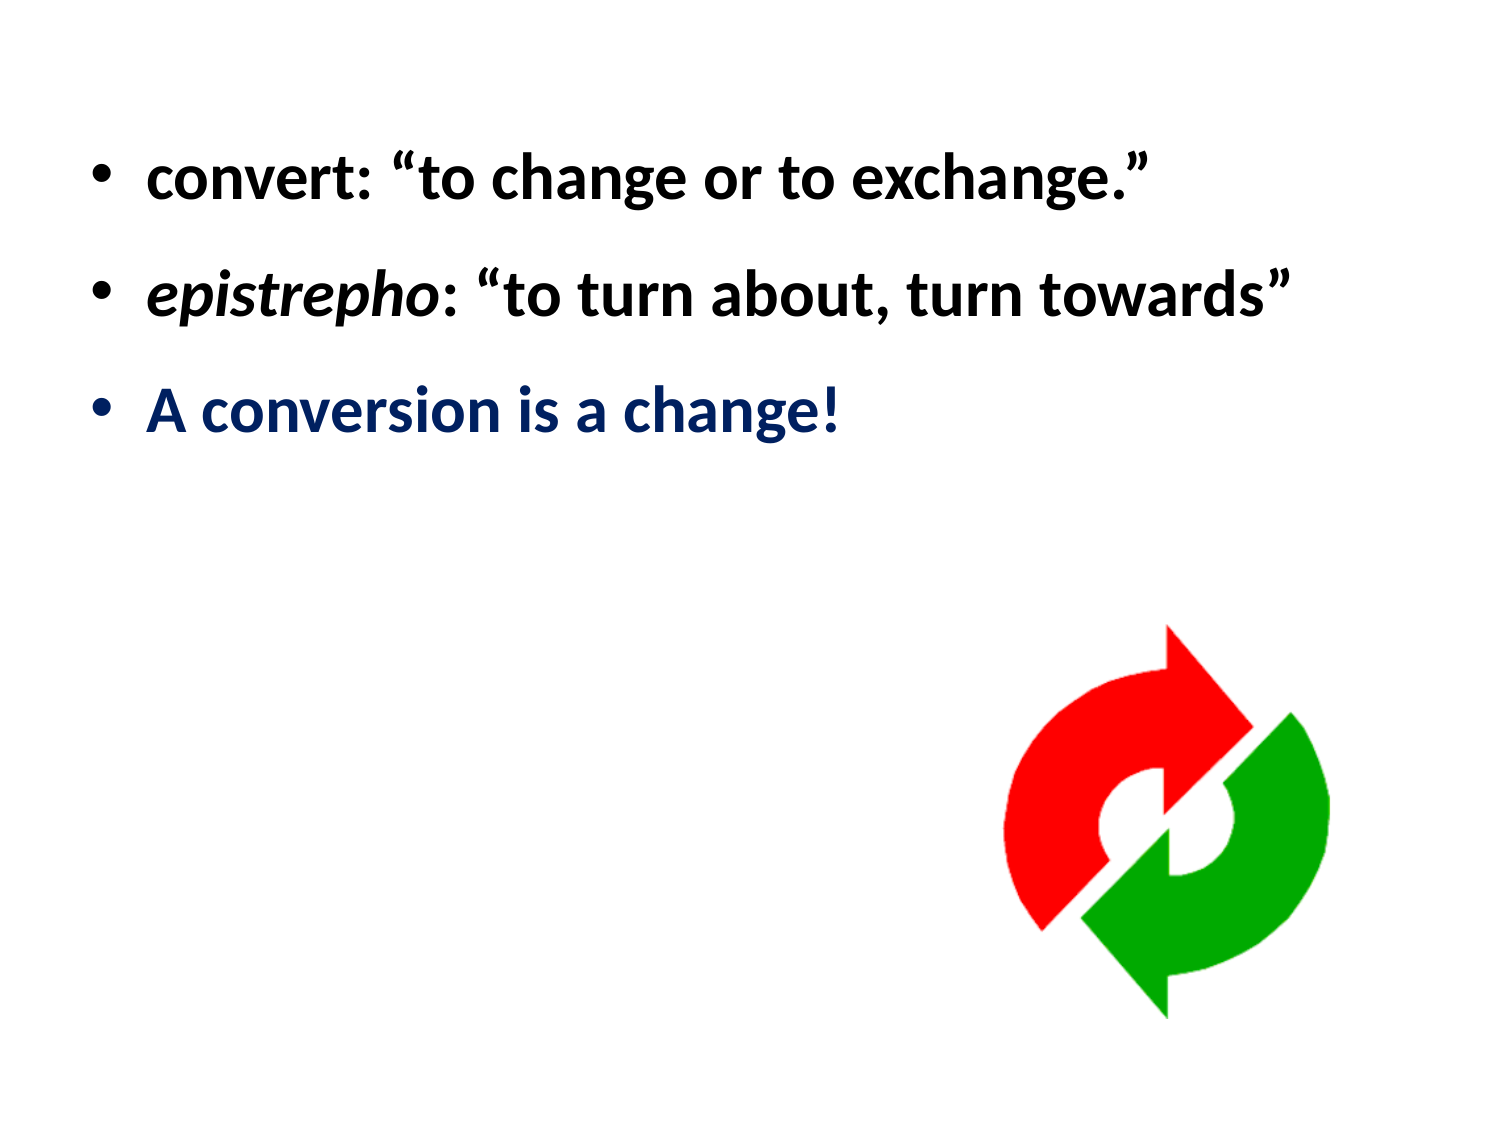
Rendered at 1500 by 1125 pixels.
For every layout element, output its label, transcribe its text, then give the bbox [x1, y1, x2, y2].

list convert: “to change or to exchange.” epistrepho: “to turn about, turn towards” A conversion is a change! [75, 125, 1425, 1005]
picture [968, 624, 1363, 1019]
